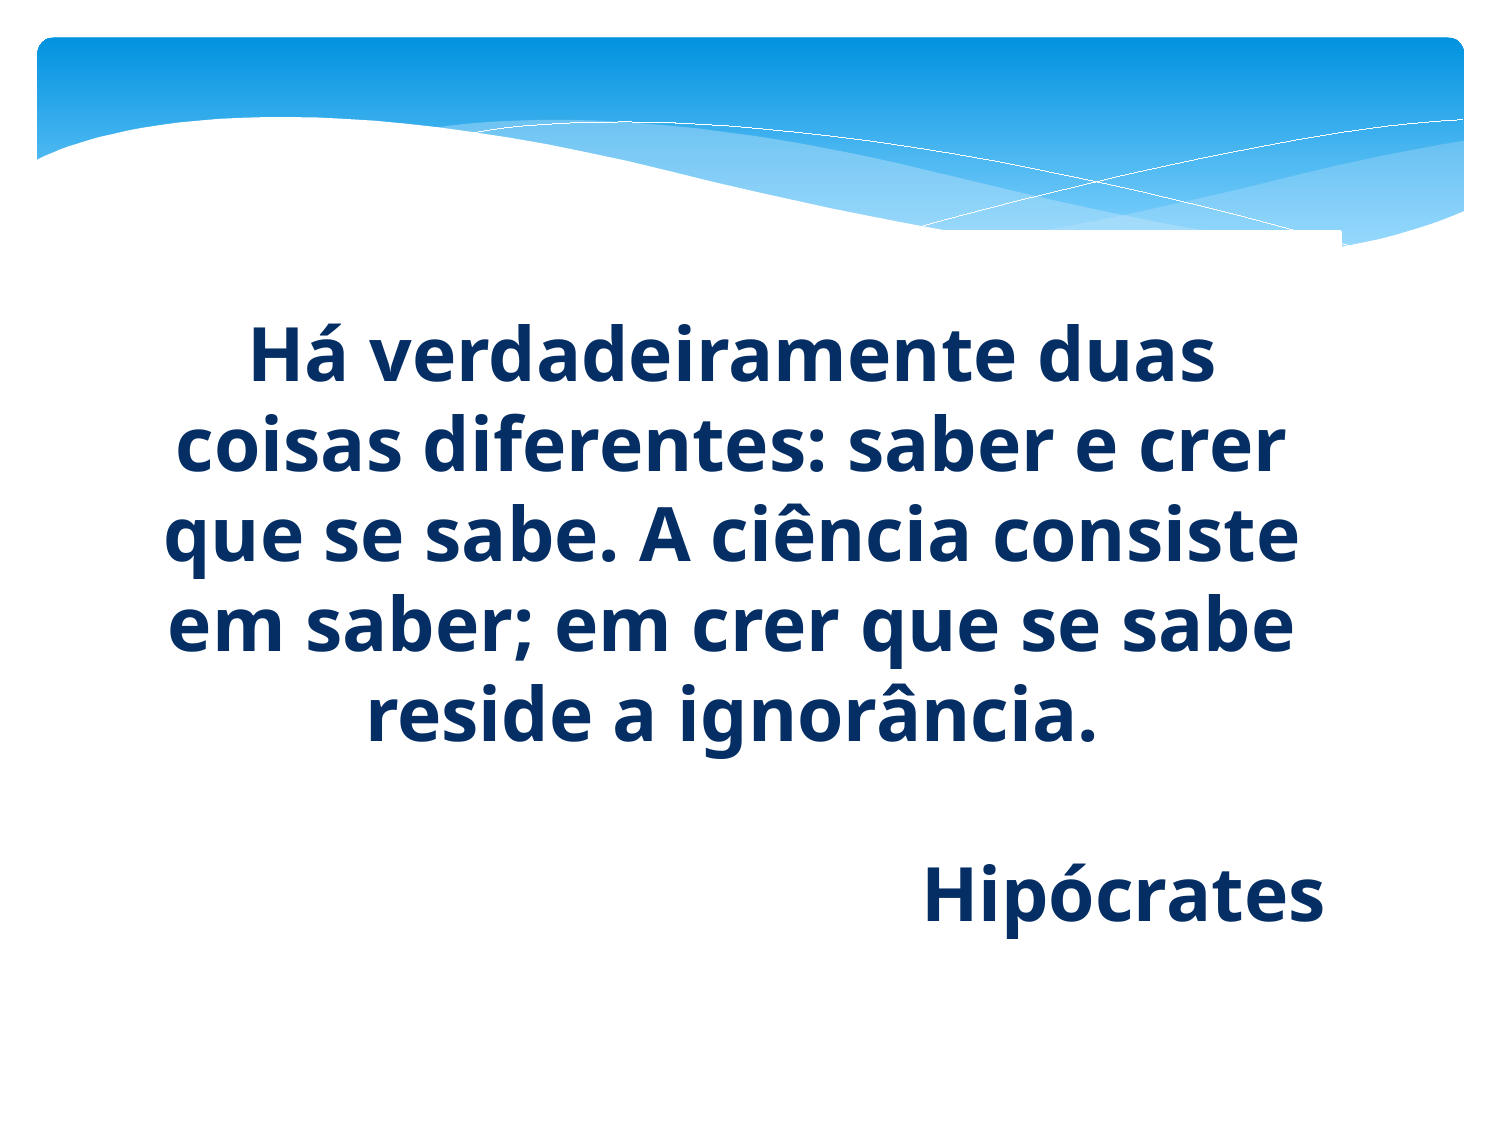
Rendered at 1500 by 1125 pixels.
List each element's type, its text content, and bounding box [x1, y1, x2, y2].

text_box Há verdadeiramente duas coisas diferentes: saber e crer que se sabe. A ciência consiste em saber; em crer que se sabe reside a ignorância. Hipócrates [123, 230, 1342, 1013]
